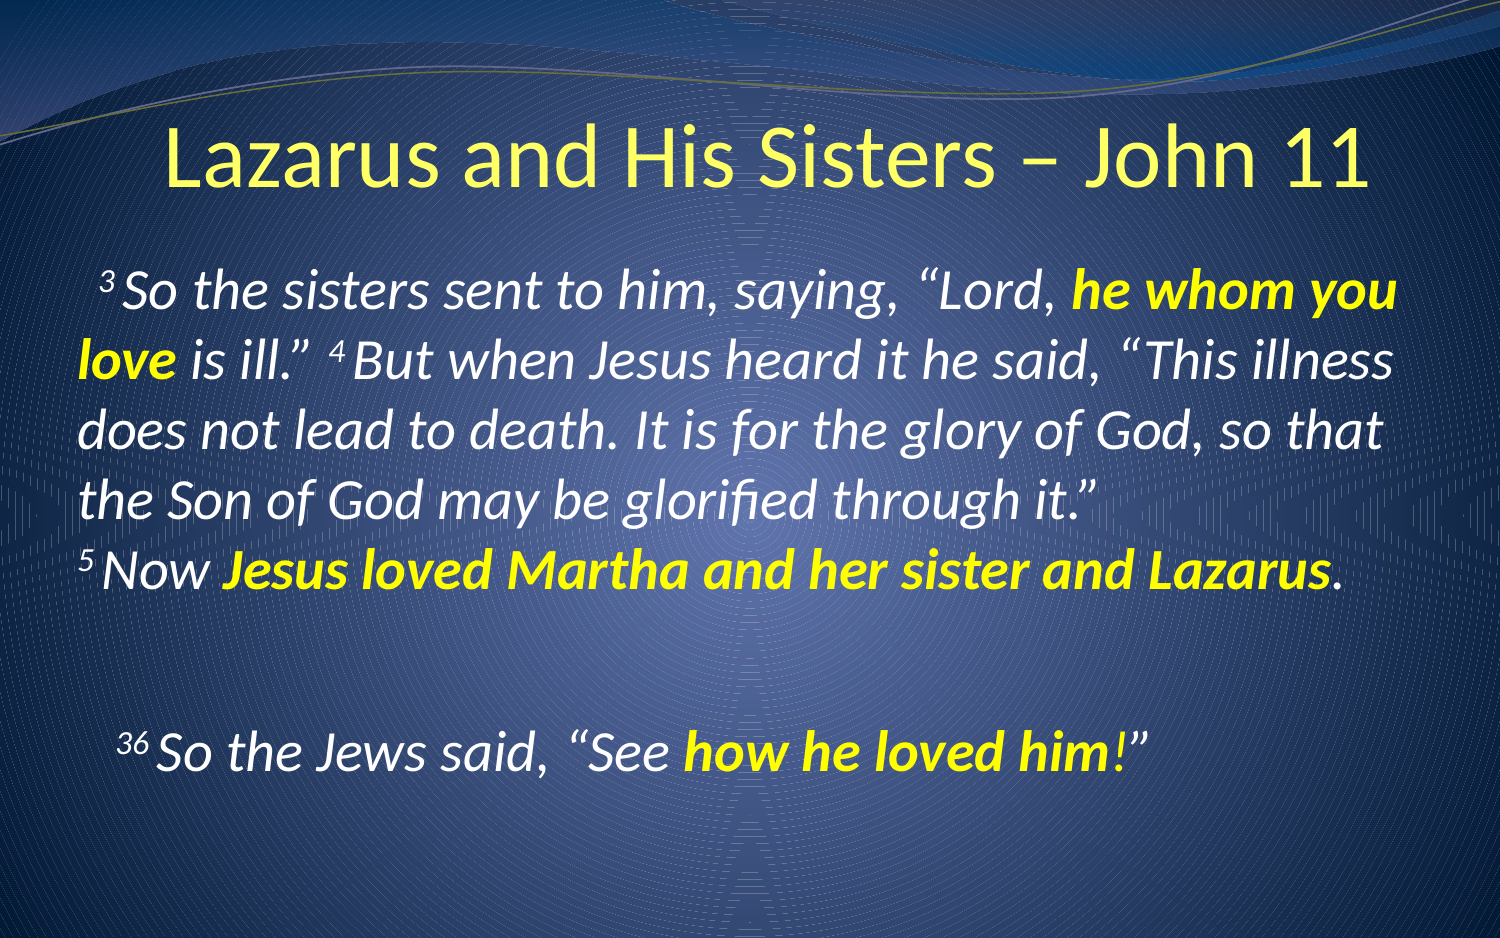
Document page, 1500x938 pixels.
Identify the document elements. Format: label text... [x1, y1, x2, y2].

text_box 36 So the Jews said, “See how he loved him!” [87, 706, 1500, 791]
text_box 3 So the sisters sent to him, saying, “Lord, he whom you love is ill.” 4 But when Jesus heard it he said, “This illness does not lead to death. It is for the glory of God, so that the Son of God may be glorified through it.” 5 Now Jesus loved Martha and her sister and Lazarus. [62, 243, 1475, 609]
title Lazarus and His Sisters – John 11 [162, 81, 1375, 207]
